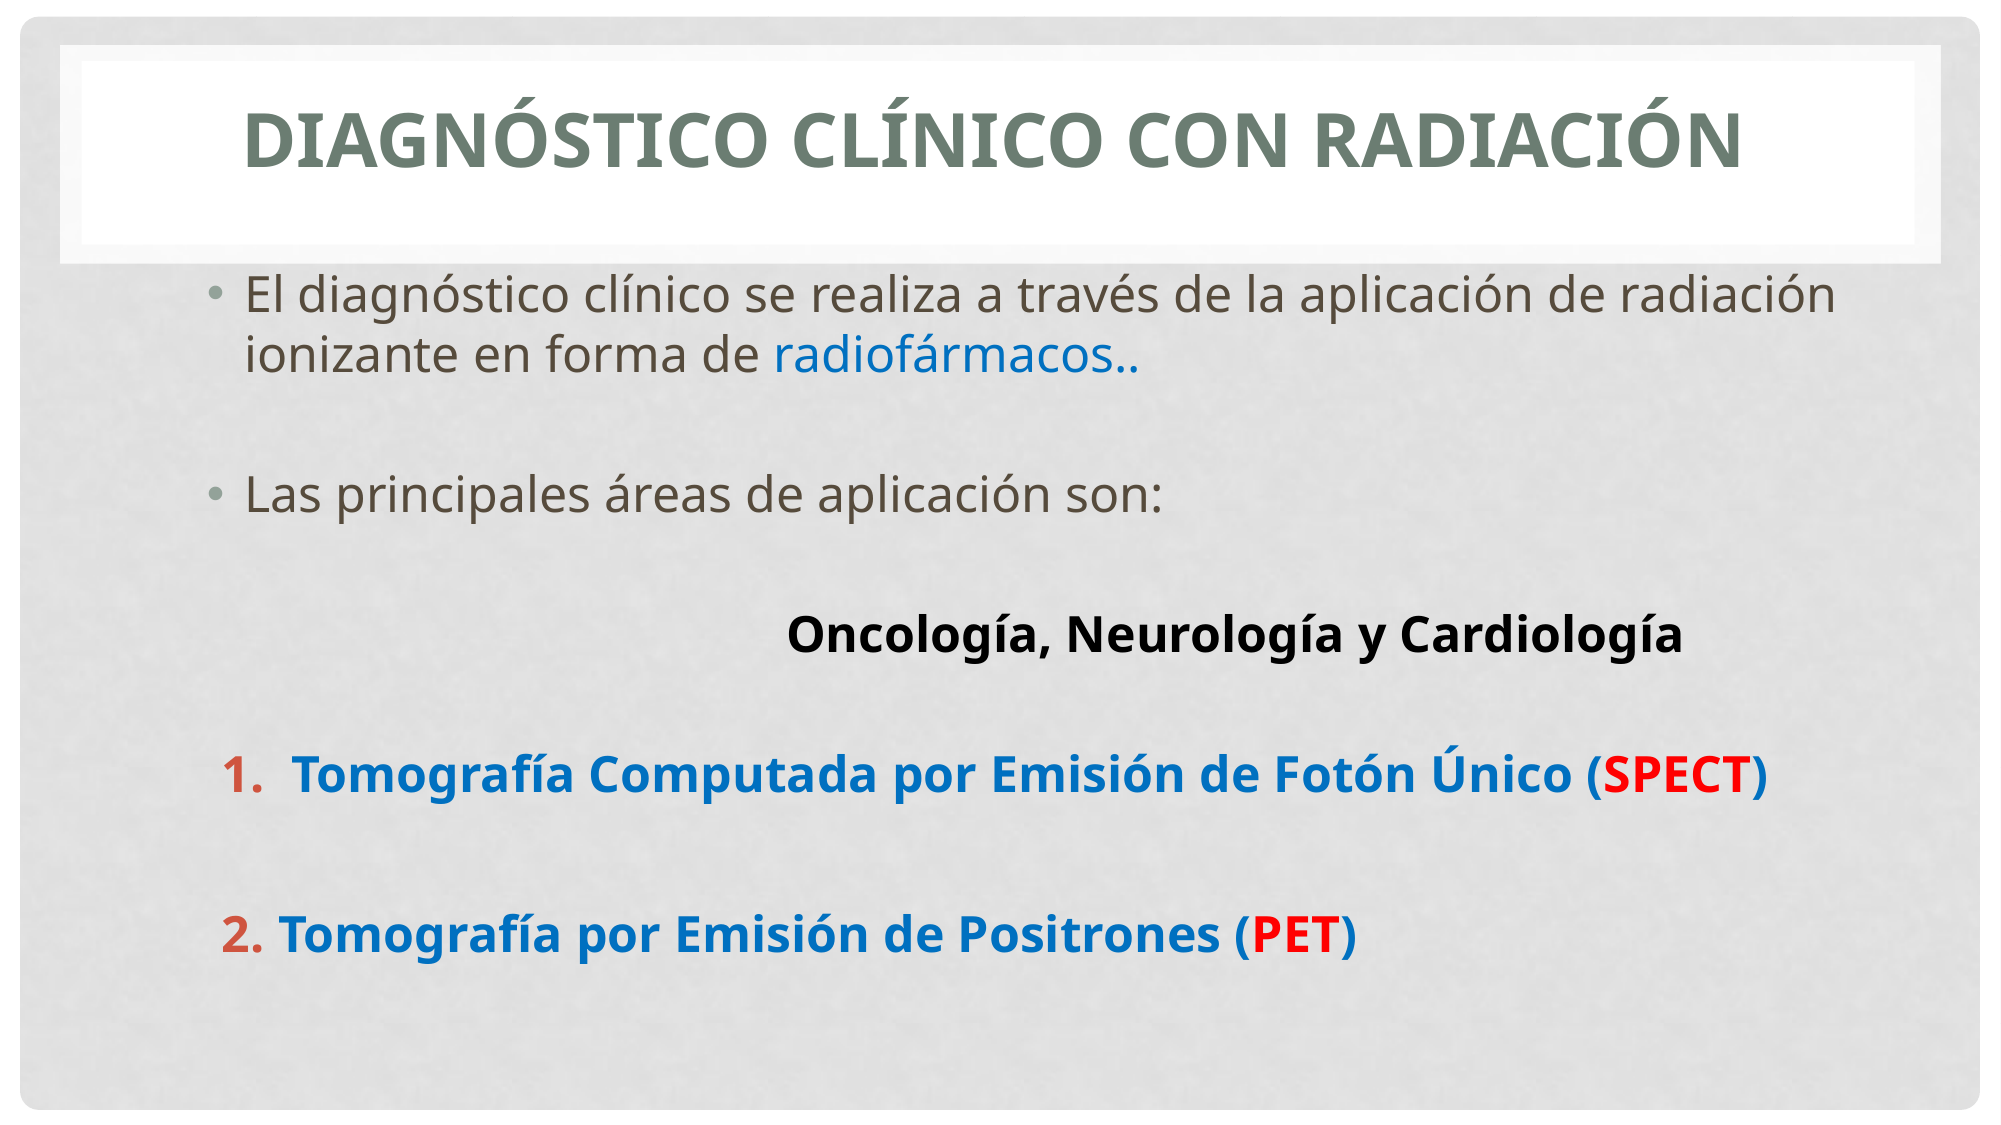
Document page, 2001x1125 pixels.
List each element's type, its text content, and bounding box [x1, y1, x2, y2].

list El diagnóstico clínico se realiza a través de la aplicación de radiación ionizante en forma de radiofármacos.. Las principales áreas de aplicación son: Oncología, Neurología y Cardiología Tomografía Computada por Emisión de Fotón Único (SPECT) Tomografía por Emisión de Positrones (PET) [173, 255, 1934, 1059]
title diagnóstico clínico con radiación [125, 66, 1863, 208]
